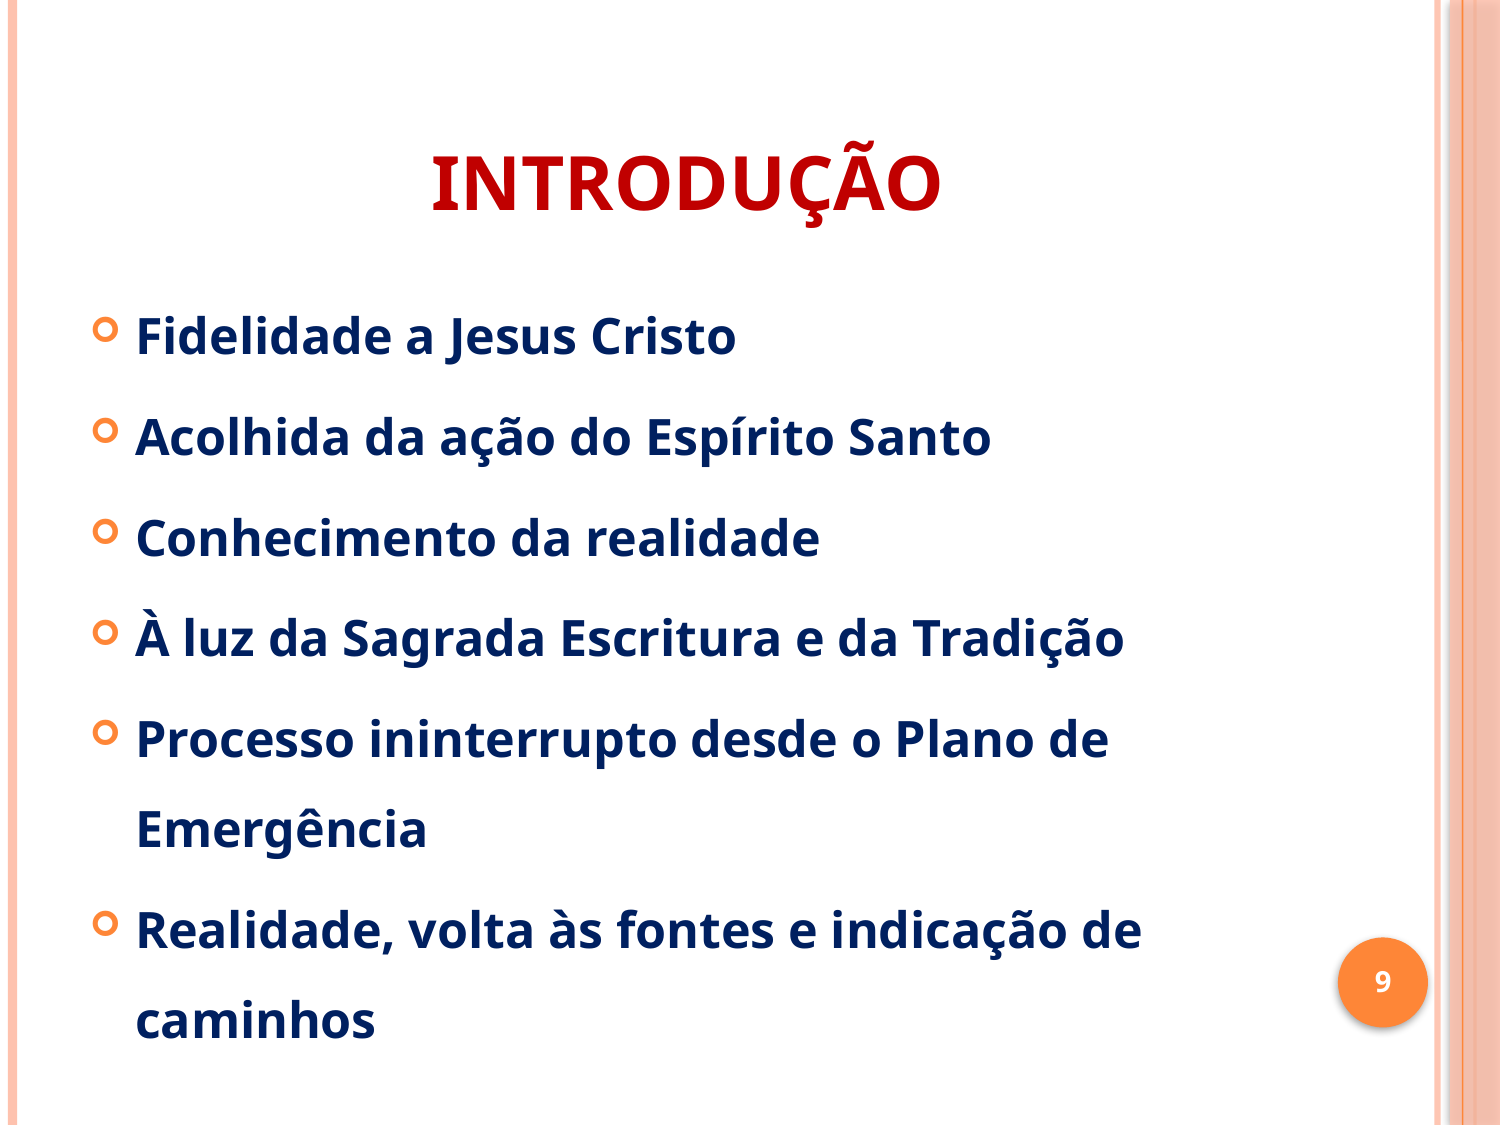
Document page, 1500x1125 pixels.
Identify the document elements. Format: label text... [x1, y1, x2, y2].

slide_number 9 [1333, 940, 1434, 1027]
list Fidelidade a Jesus Cristo Acolhida da ação do Espírito Santo Conhecimento da realidade À luz da Sagrada Escritura e da Tradição Processo ininterrupto desde o Plano de Emergência Realidade, volta às fontes e indicação de caminhos [75, 267, 1300, 1062]
title INTRODUÇÃO [75, 45, 1300, 233]
